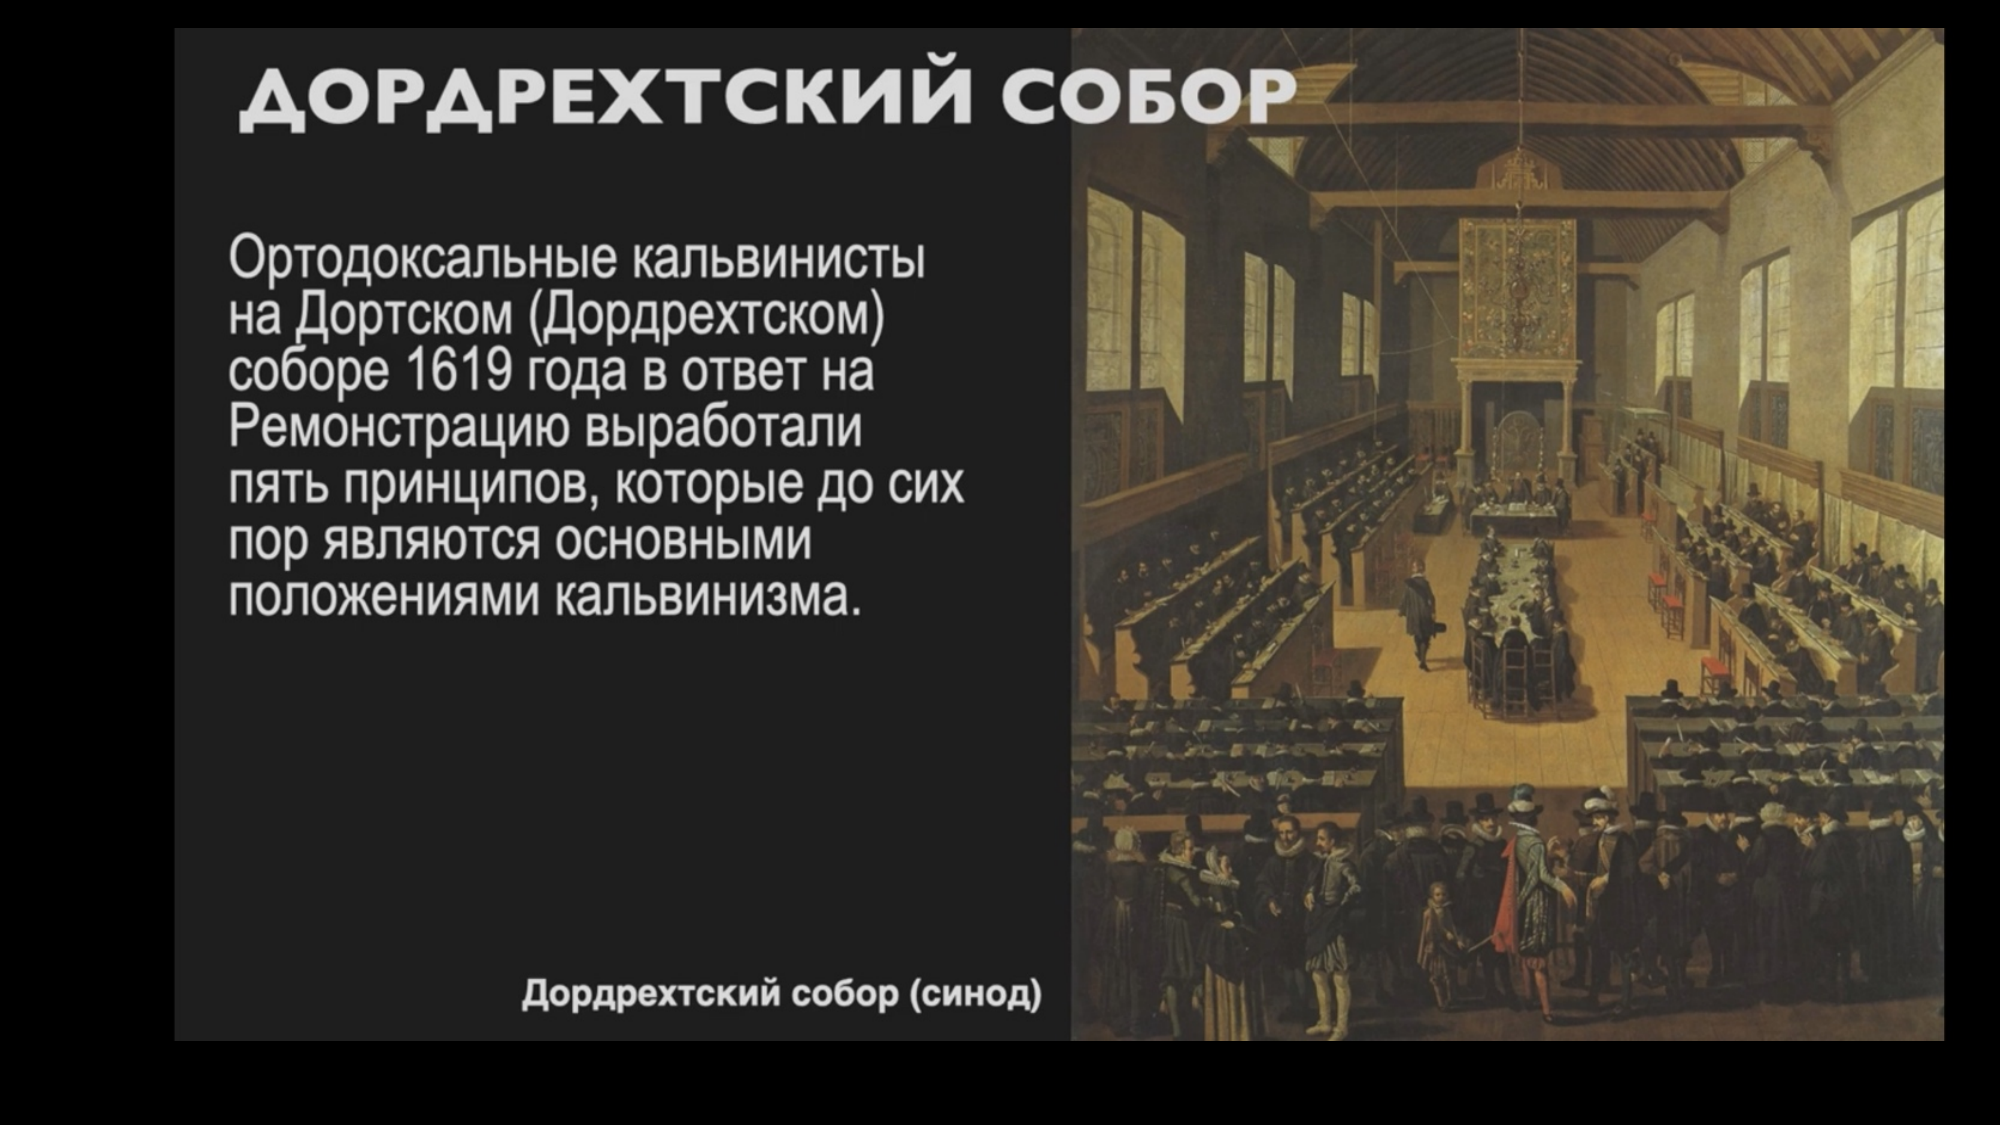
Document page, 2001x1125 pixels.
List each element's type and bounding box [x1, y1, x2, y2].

picture [0, 28, 2000, 1041]
